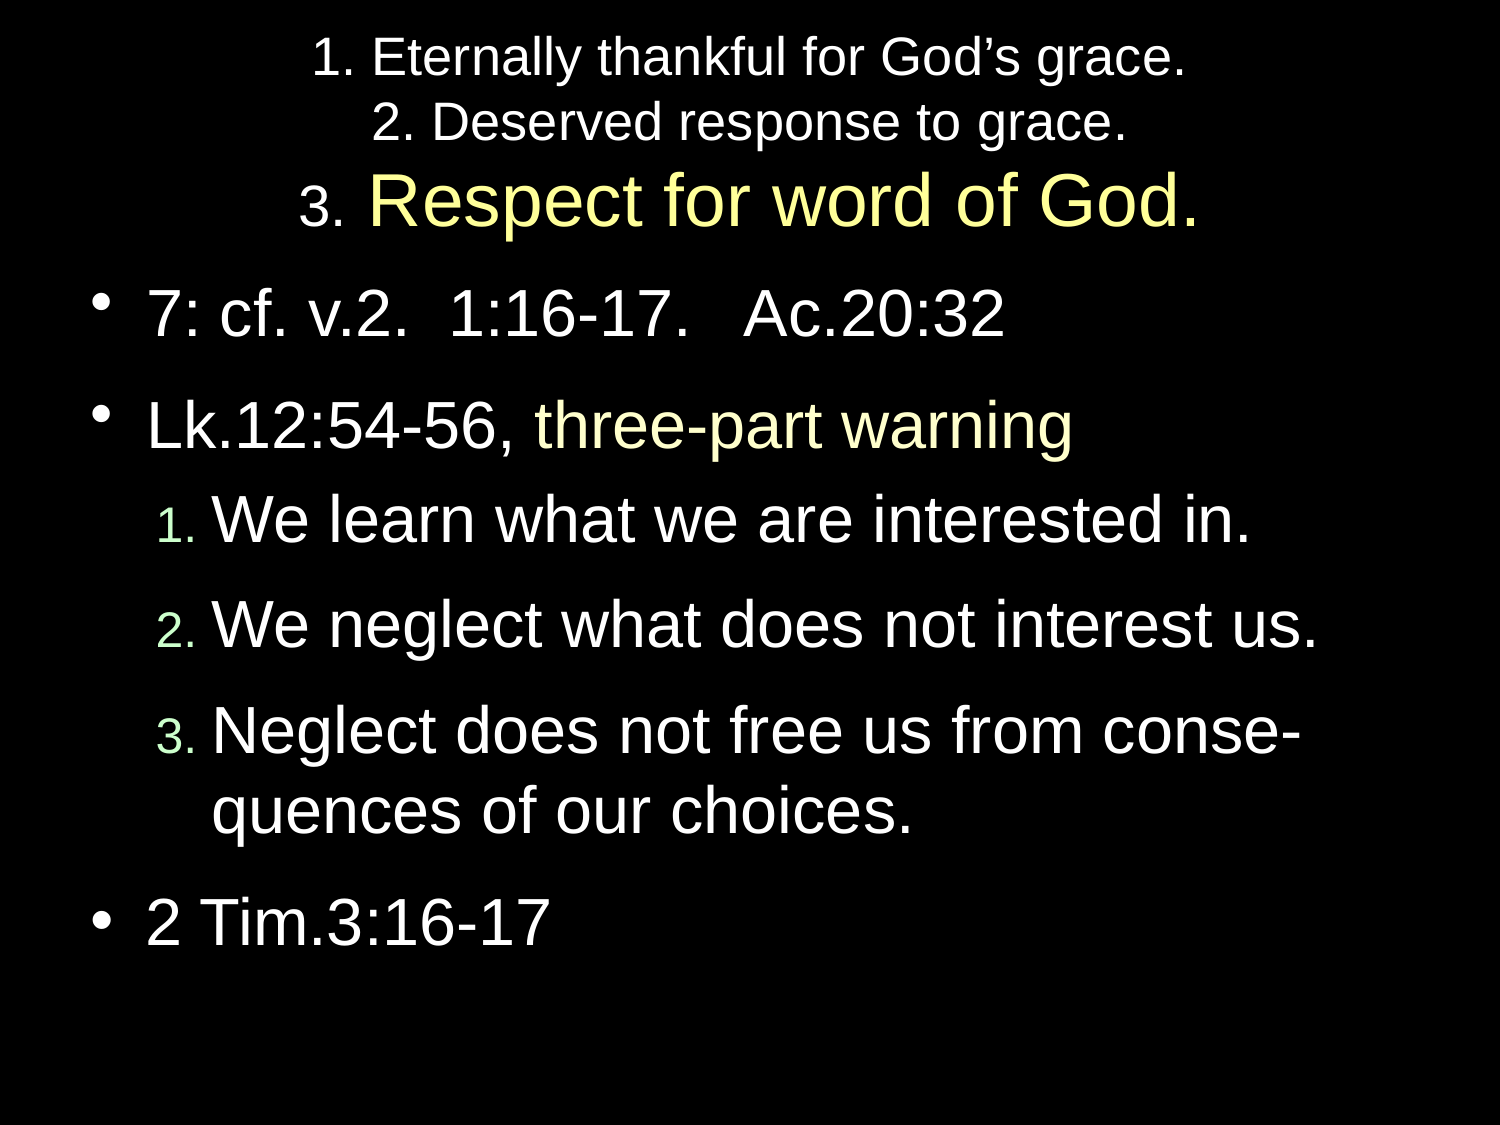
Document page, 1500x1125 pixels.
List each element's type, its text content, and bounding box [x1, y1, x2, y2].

title 1. Eternally thankful for God’s grace. 2. Deserved response to grace. 3. Respect for word of God. [75, 0, 1425, 262]
list 7: cf. v.2. 1:16-17. Ac.20:32 Lk.12:54-56, three-part warning 1. We learn what we are interested in. 2. We neglect what does not interest us. 3. Neglect does not free us from conse-quences of our choices. 2 Tim.3:16-17 [75, 262, 1425, 1038]
